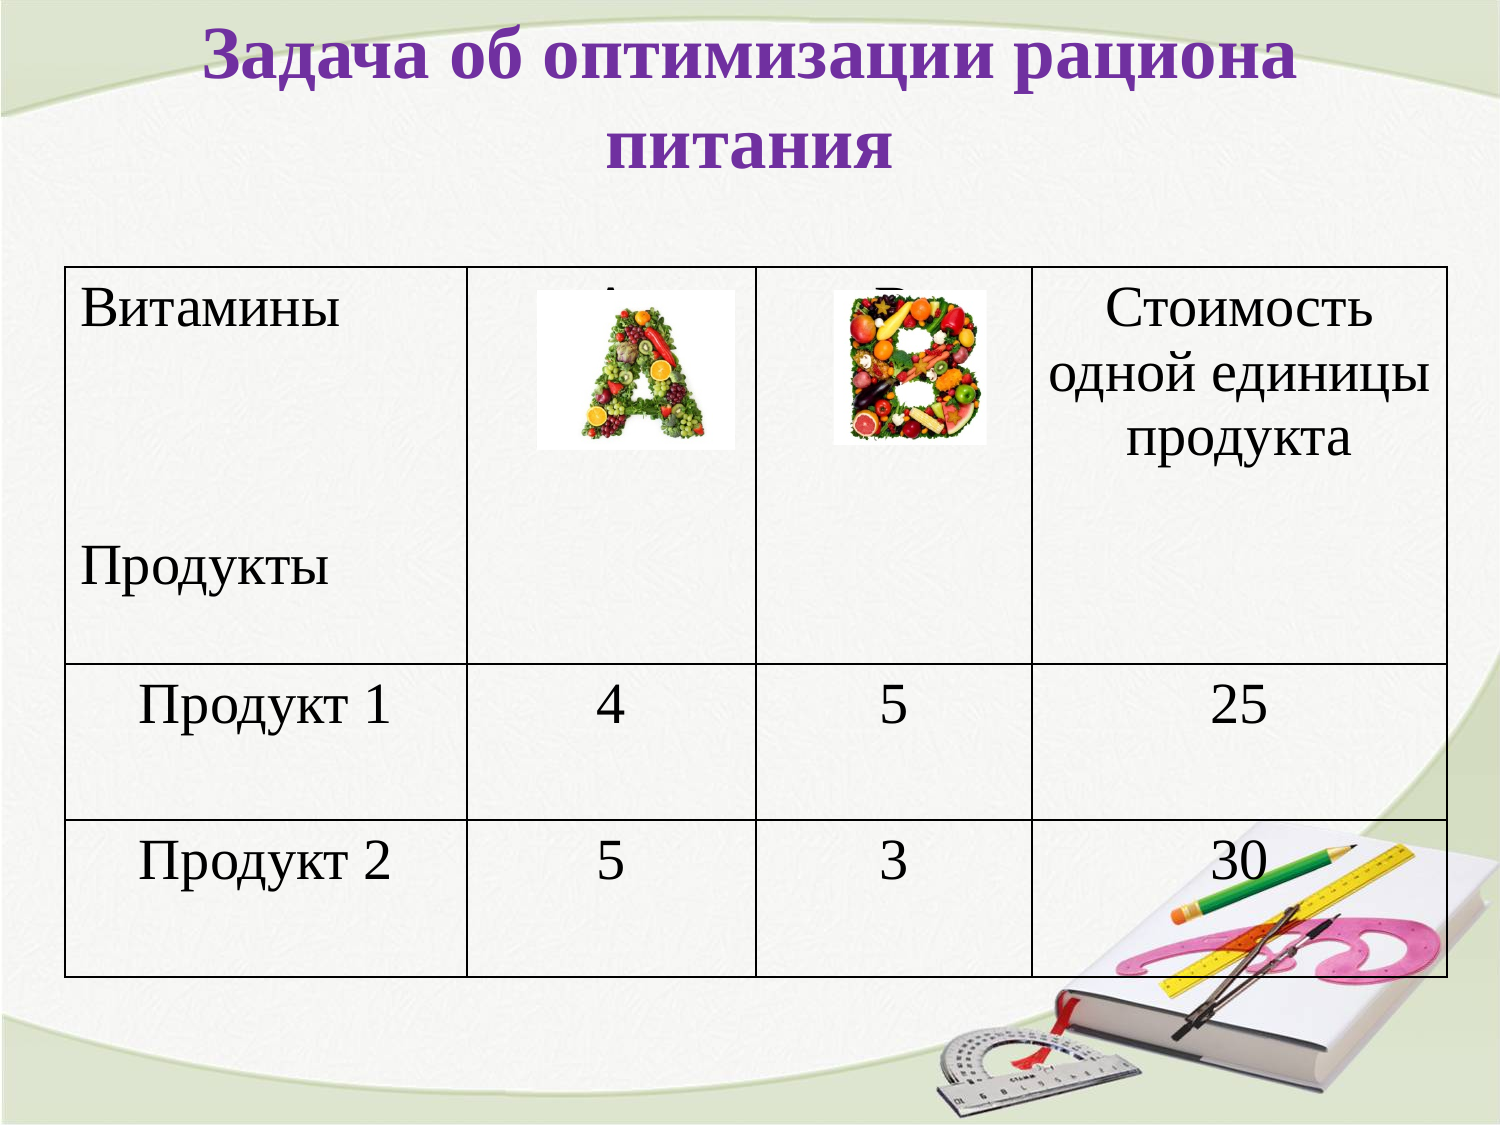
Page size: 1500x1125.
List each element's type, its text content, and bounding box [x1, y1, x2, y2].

table_cell Продукт 2 [66, 821, 466, 976]
table_header Витамины Продукты [66, 268, 466, 663]
table_cell Продукт 1 [66, 665, 466, 819]
table_cell 30 [1033, 821, 1446, 976]
table_header Стоимость одной единицы продукта [1033, 268, 1446, 663]
title Задача об оптимизации рациона питания [75, 45, 1425, 233]
table_header В [757, 268, 1031, 663]
table_cell 5 [468, 821, 755, 976]
table_header А [468, 268, 755, 663]
table_cell 5 [757, 665, 1031, 819]
picture [0, 0, 1500, 1125]
table_cell 4 [468, 665, 755, 819]
table_cell 3 [757, 821, 1031, 976]
list [53, 196, 1404, 927]
table_cell 25 [1033, 665, 1446, 819]
